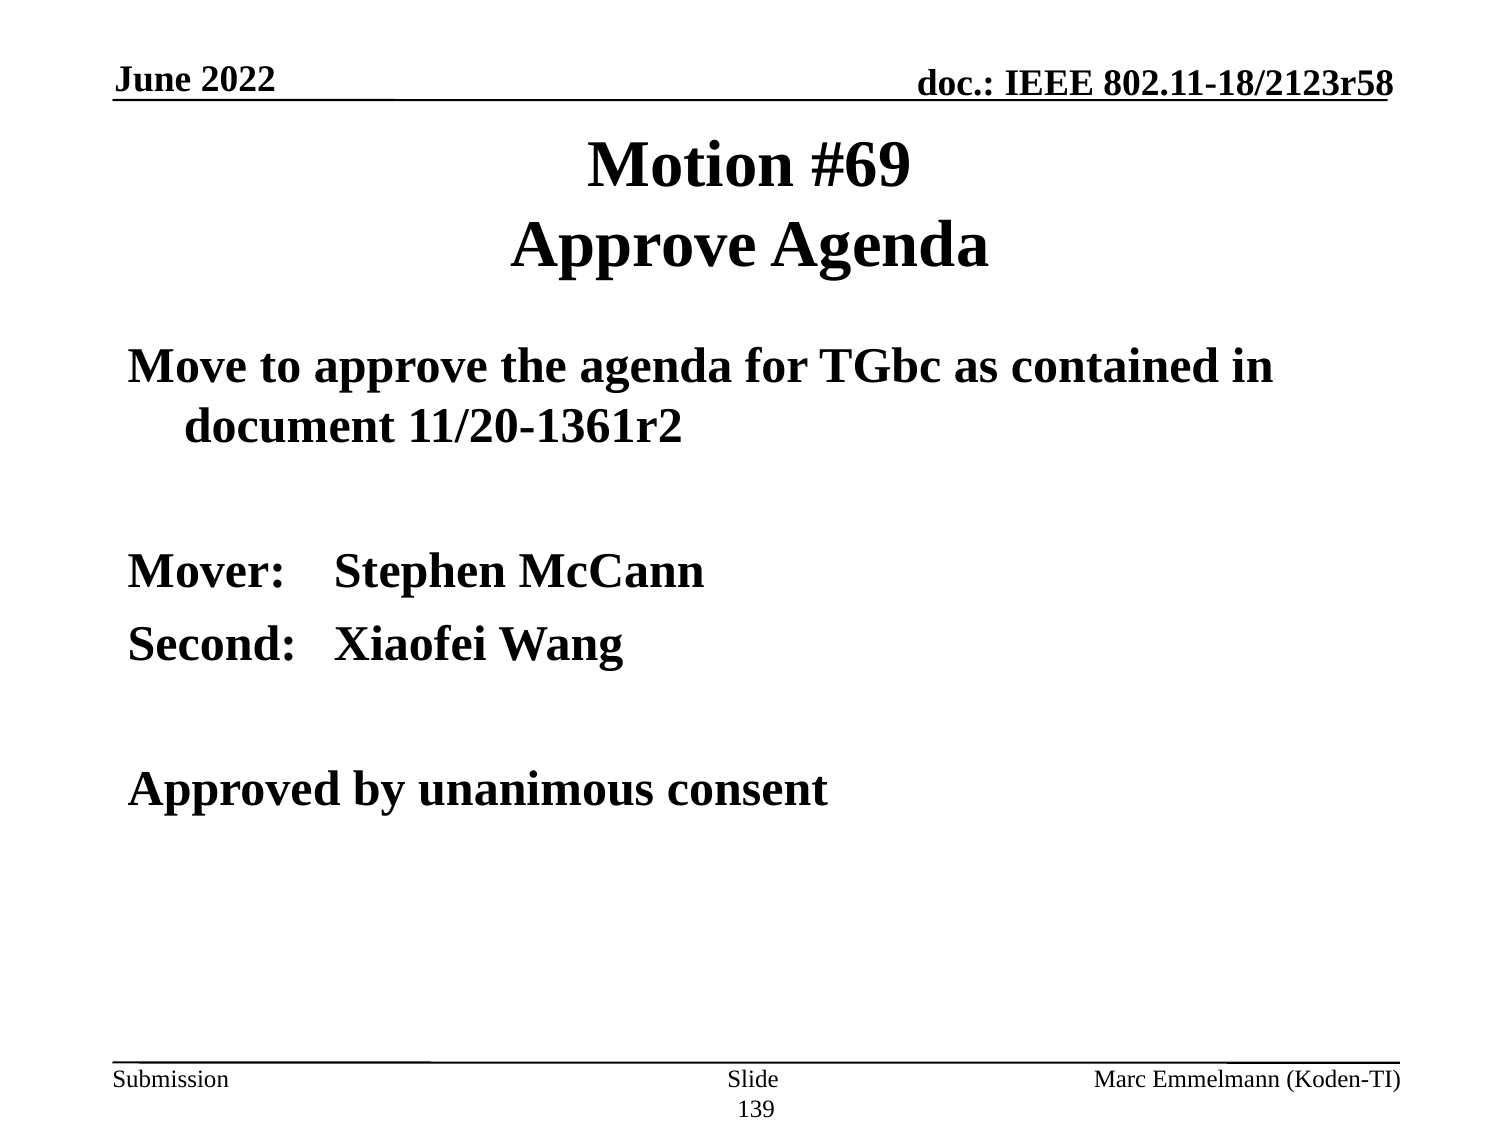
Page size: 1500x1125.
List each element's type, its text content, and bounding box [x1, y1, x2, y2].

list Move to approve the agenda for TGbc as contained in document 11/20-1361r2 Mover: Stephen McCann Second: Xiaofei Wang Approved by unanimous consent [112, 324, 1388, 1000]
slide_number Slide 139 [712, 1061, 800, 1123]
title Motion #69 Approve Agenda [112, 112, 1388, 288]
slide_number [114, 54, 423, 100]
footer Marc Emmelmann (Koden-TI) [878, 1061, 1402, 1093]
